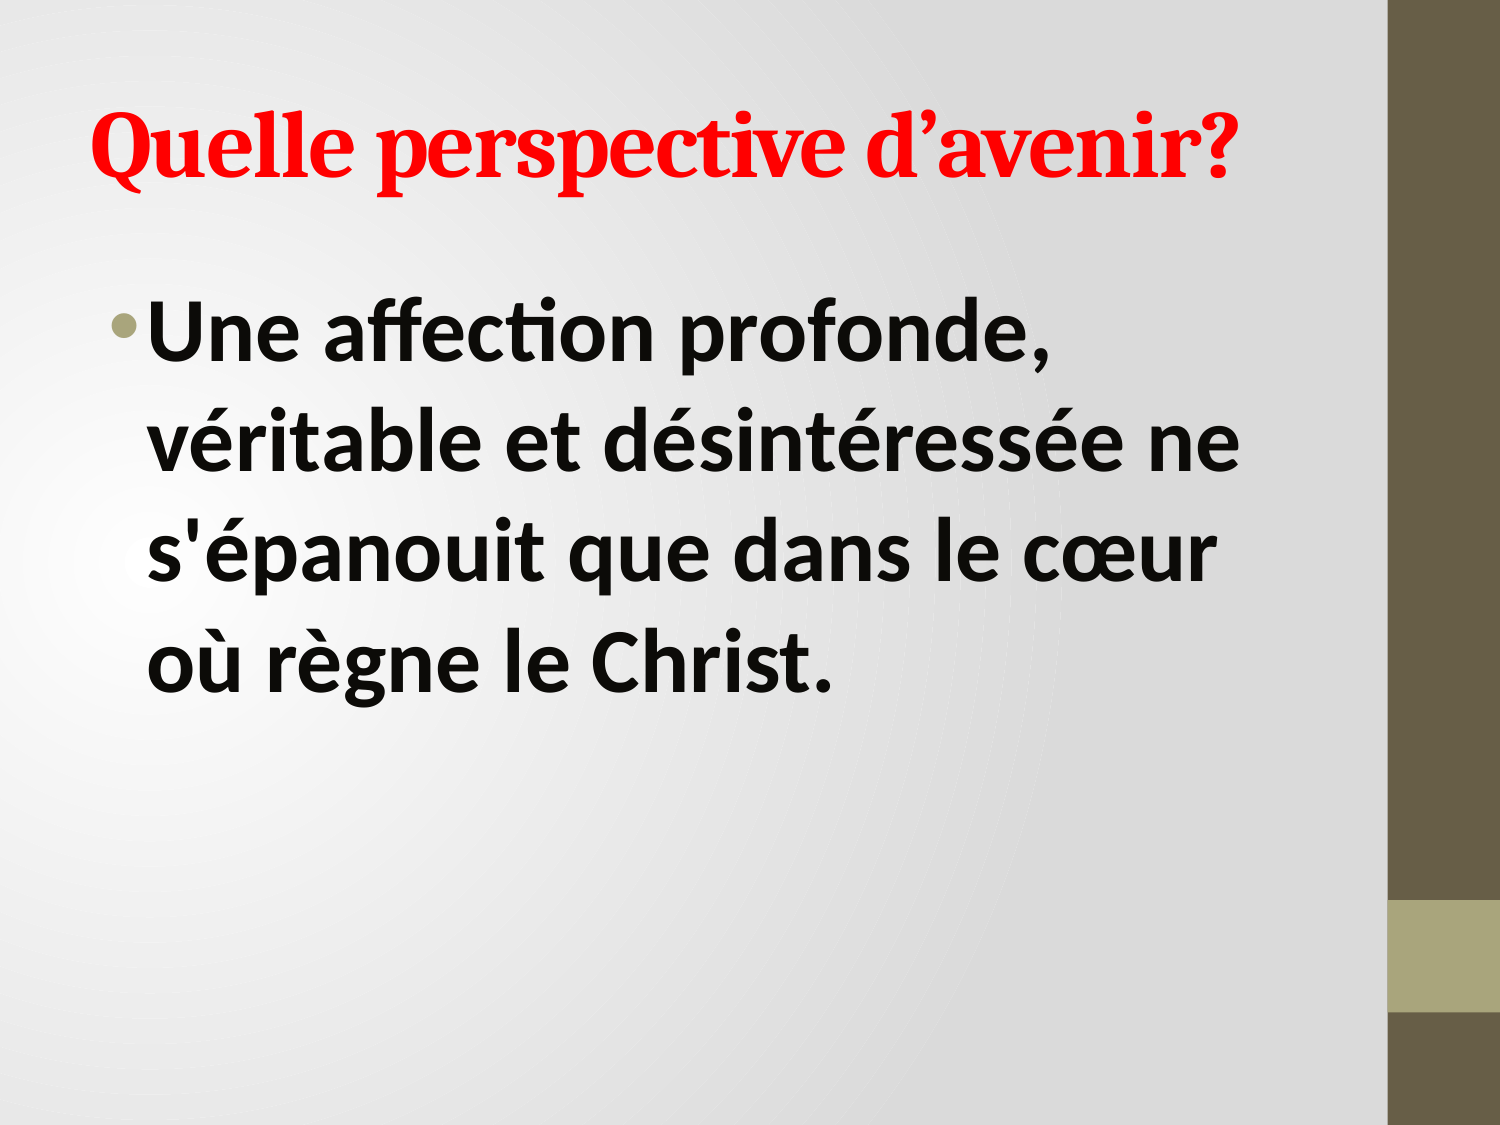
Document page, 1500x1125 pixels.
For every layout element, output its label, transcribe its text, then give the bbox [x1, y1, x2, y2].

list Une affection profonde, véritable et désintéressée ne s'épanouit que dans le cœur où règne le Christ. [75, 262, 1325, 1050]
title Quelle perspective d’avenir? [75, 45, 1325, 233]
